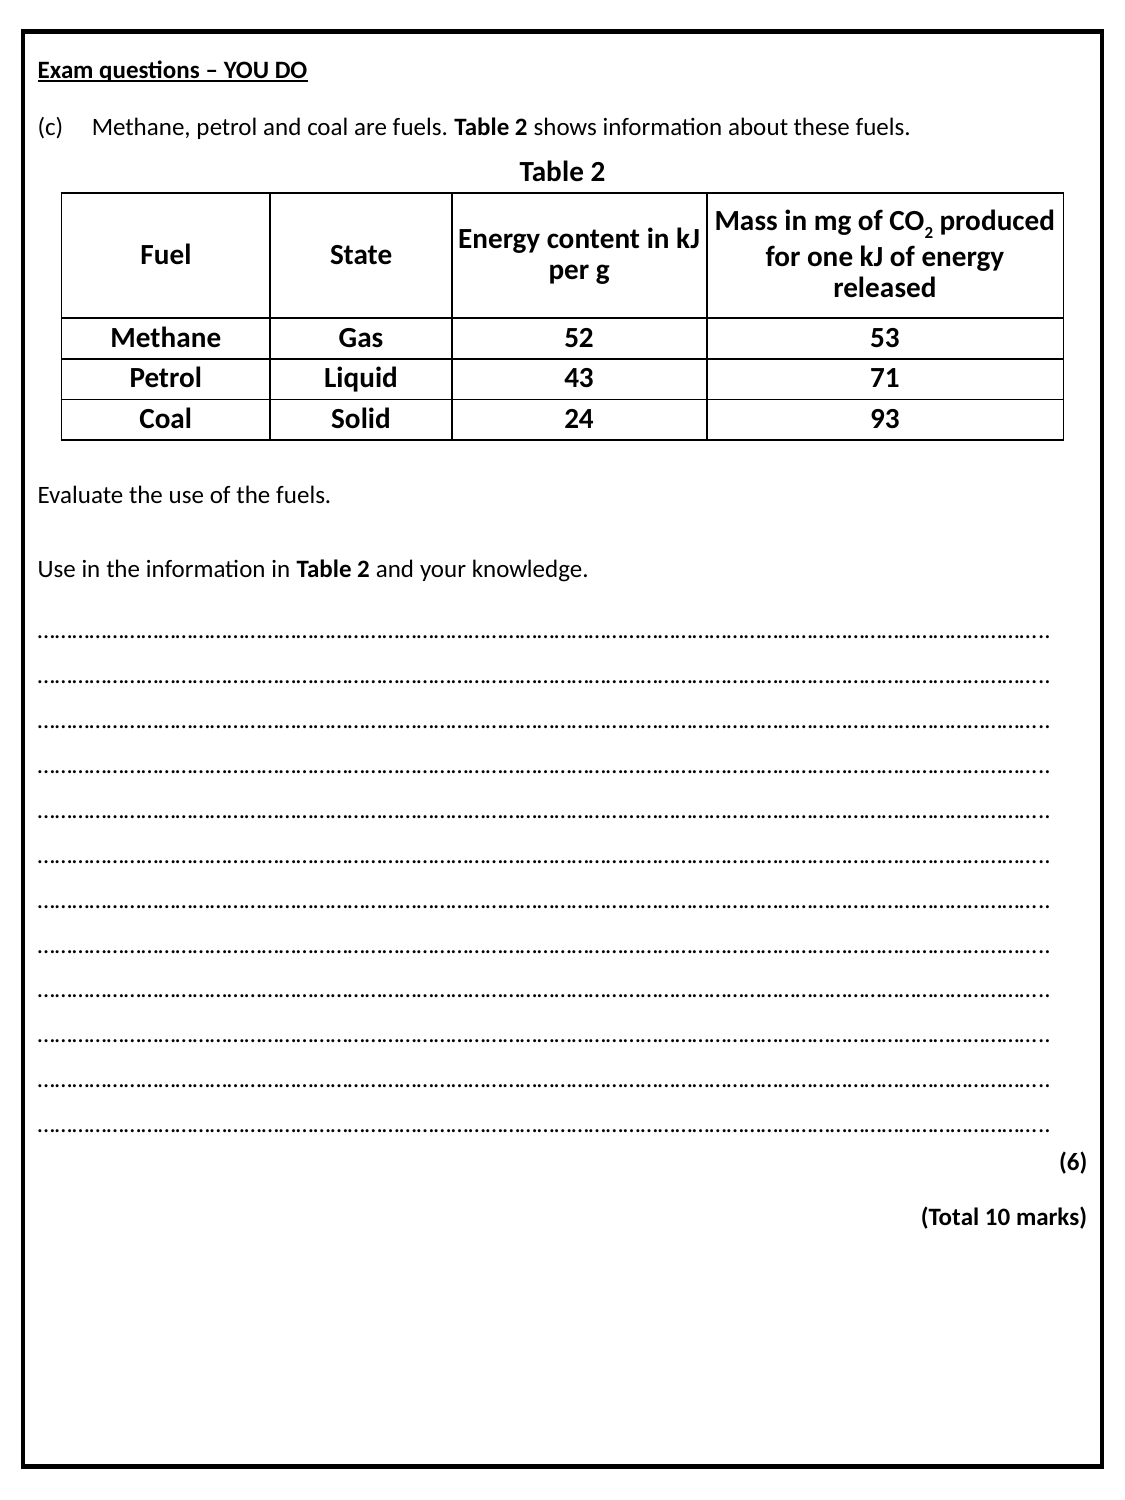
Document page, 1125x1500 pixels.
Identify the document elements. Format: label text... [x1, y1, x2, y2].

table_cell Coal [62, 400, 269, 439]
table_cell 43 [453, 360, 706, 399]
table_cell Liquid [271, 360, 451, 399]
table_cell Fuel [62, 194, 269, 317]
table_cell 71 [708, 360, 1063, 399]
table_cell Petrol [62, 360, 269, 399]
table_cell 52 [453, 319, 706, 358]
table_cell 53 [708, 319, 1063, 358]
table_cell Energy content in kJ per g [453, 194, 706, 317]
table_cell 93 [708, 400, 1063, 439]
table_cell 24 [453, 400, 706, 439]
table_cell State [271, 194, 451, 317]
table_cell Solid [271, 400, 451, 439]
table_cell Gas [271, 319, 451, 358]
table_cell Mass in mg of CO2 produced for one kJ of energy released [708, 194, 1063, 317]
table_header Table 2 [61, 152, 1063, 192]
table_cell Methane [62, 319, 269, 358]
text_box Exam questions – YOU DO (c) Methane, petrol and coal are fuels. Table 2 shows information about these fuels. Evaluate the use of the fuels. Use in the information in Table 2 and your knowledge. ………………………………………………………………………………………………………………………………………………………….. ………………………………………………………………………………………………………………………………………………………….. ………………………………………………………………………………………………………………………………………………………….. ………………………………………………………………………………………………………………………………………………………….. ………………………………………………………………………………………………………………………………………………………….. ………………………………………………………………………………………………………………………………………………………….. ………………………………………………………………………………………………………………………………………………………….. ………………………………………………………………………………………………………………………………………………………….. ………………………………………………………………………………………………………………………………………………………….. ………………………………………………………………………………………………………………………………………………………….. ………………………………………………………………………………………………………………………………………………………….. ………………………………………………………………………………………………………………………………………………………….. (6) (Total 10 marks) [22, 30, 1103, 1468]
